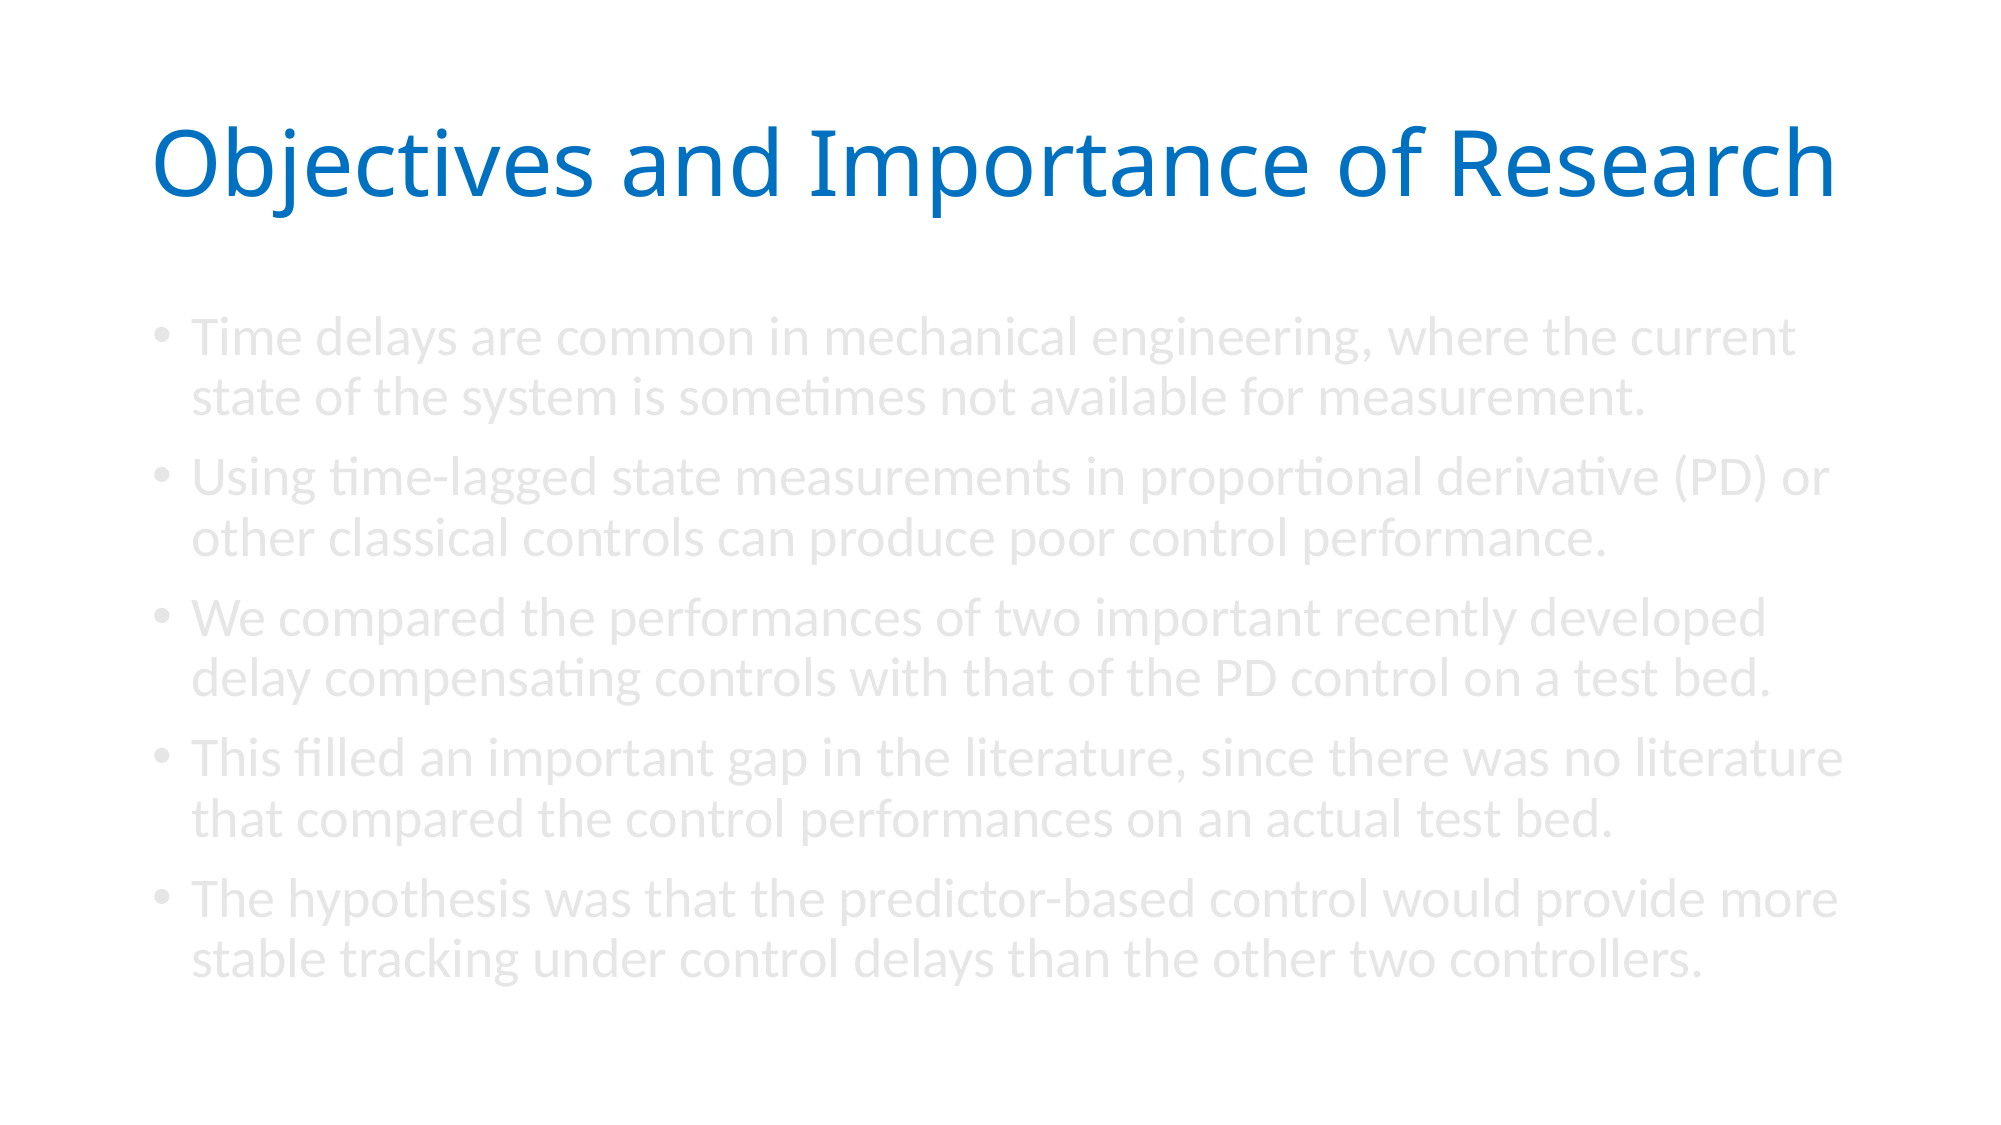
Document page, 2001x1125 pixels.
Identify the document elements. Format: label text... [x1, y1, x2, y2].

list Time delays are common in mechanical engineering, where the current state of the system is sometimes not available for measurement. Using time-lagged state measurements in proportional derivative (PD) or other classical controls can produce poor control performance. We compared the performances of two important recently developed delay compensating controls with that of the PD control on a test bed. This filled an important gap in the literature, since there was no literature that compared the control performances on an actual test bed. The hypothesis was that the predictor-based control would provide more stable tracking under control delays than the other two controllers. [137, 299, 1863, 1014]
title Objectives and Importance of Research [135, 58, 1857, 276]
